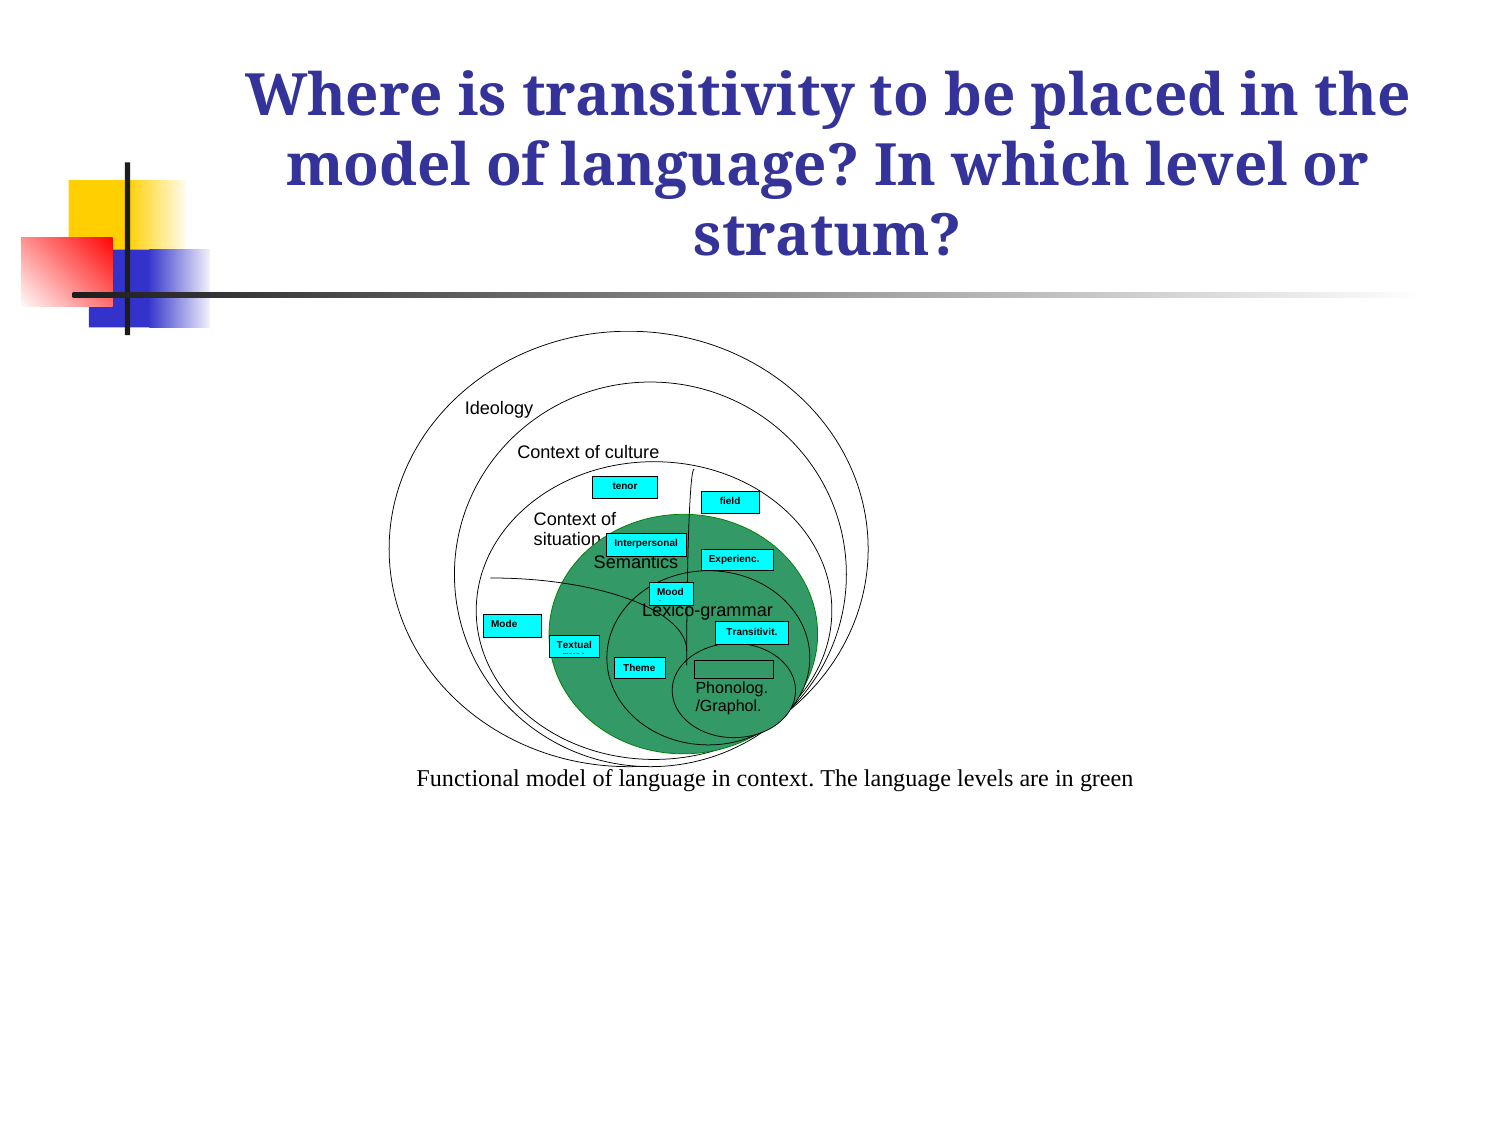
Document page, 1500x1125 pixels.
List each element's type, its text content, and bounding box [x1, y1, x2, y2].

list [380, 330, 1279, 1004]
title Where is transitivity to be placed in the model of language? In which level or stratum? [188, 34, 1468, 276]
